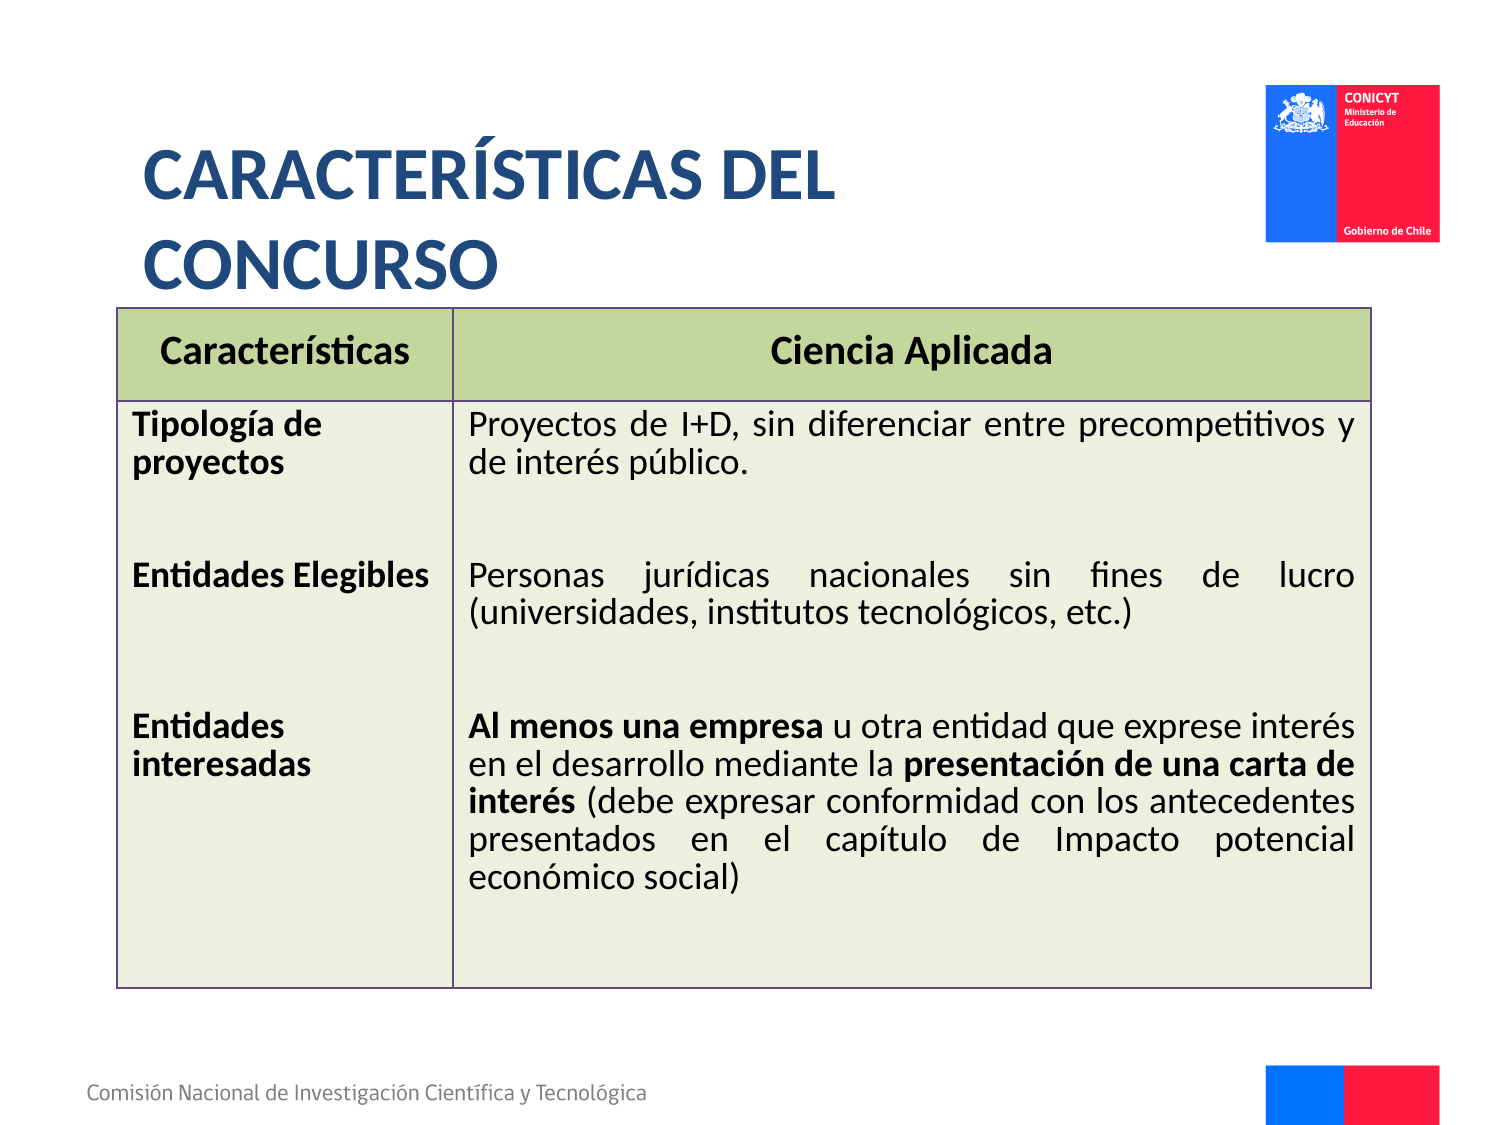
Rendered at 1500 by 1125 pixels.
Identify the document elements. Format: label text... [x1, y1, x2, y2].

text_box [35, 58, 1271, 247]
table_header Características [118, 309, 452, 400]
table_header Ciencia Aplicada [454, 309, 1370, 400]
table_cell Tipología de proyectos Entidades Elegibles Entidades interesadas [118, 402, 452, 987]
picture [0, 0, 1500, 1125]
table_cell Proyectos de I+D, sin diferenciar entre precompetitivos y de interés público. Personas jurídicas nacionales sin fines de lucro (universidades, institutos tecnológicos, etc.) Al menos una empresa u otra entidad que exprese interés en el desarrollo mediante la presentación de una carta de interés (debe expresar conformidad con los antecedentes presentados en el capítulo de Impacto potencial económico social) [454, 402, 1370, 987]
text_box Características del Concurso [128, 117, 1184, 312]
